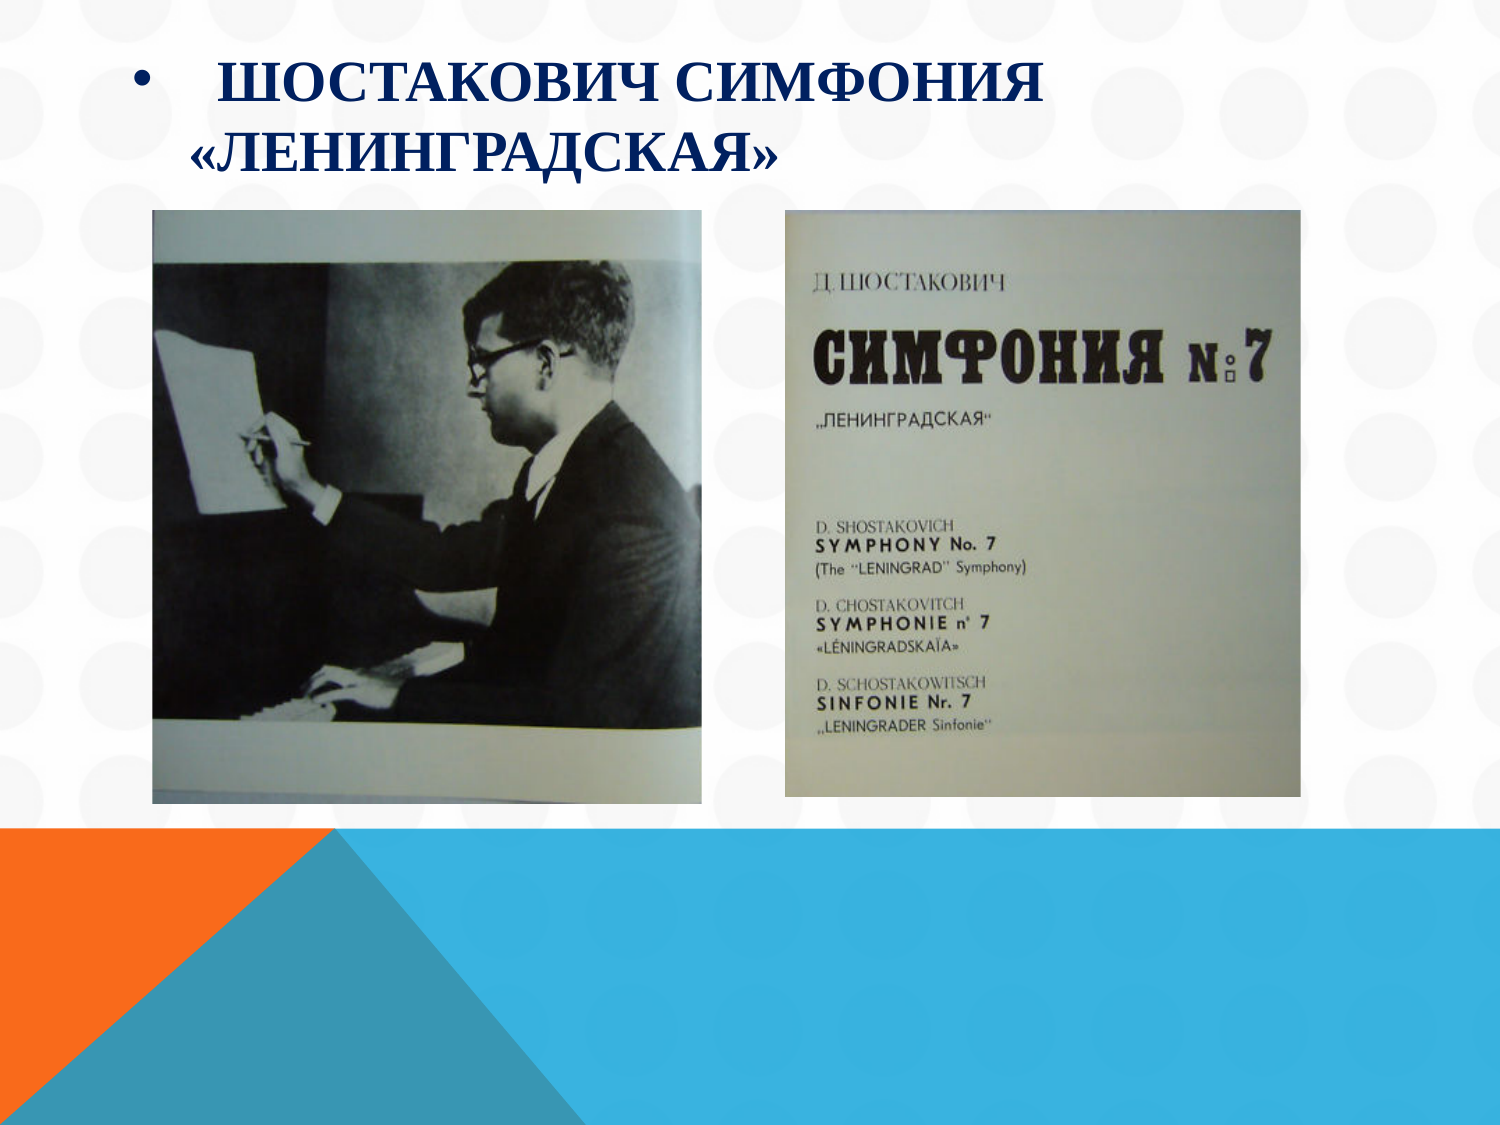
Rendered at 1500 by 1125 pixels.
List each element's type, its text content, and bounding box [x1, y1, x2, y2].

picture [784, 210, 1301, 798]
title [135, 141, 1369, 150]
picture [152, 210, 702, 805]
list ШОСТАКОВИЧ СИМФОНИЯ «ЛЕНИНГРАДСКАЯ» [117, 35, 1372, 141]
